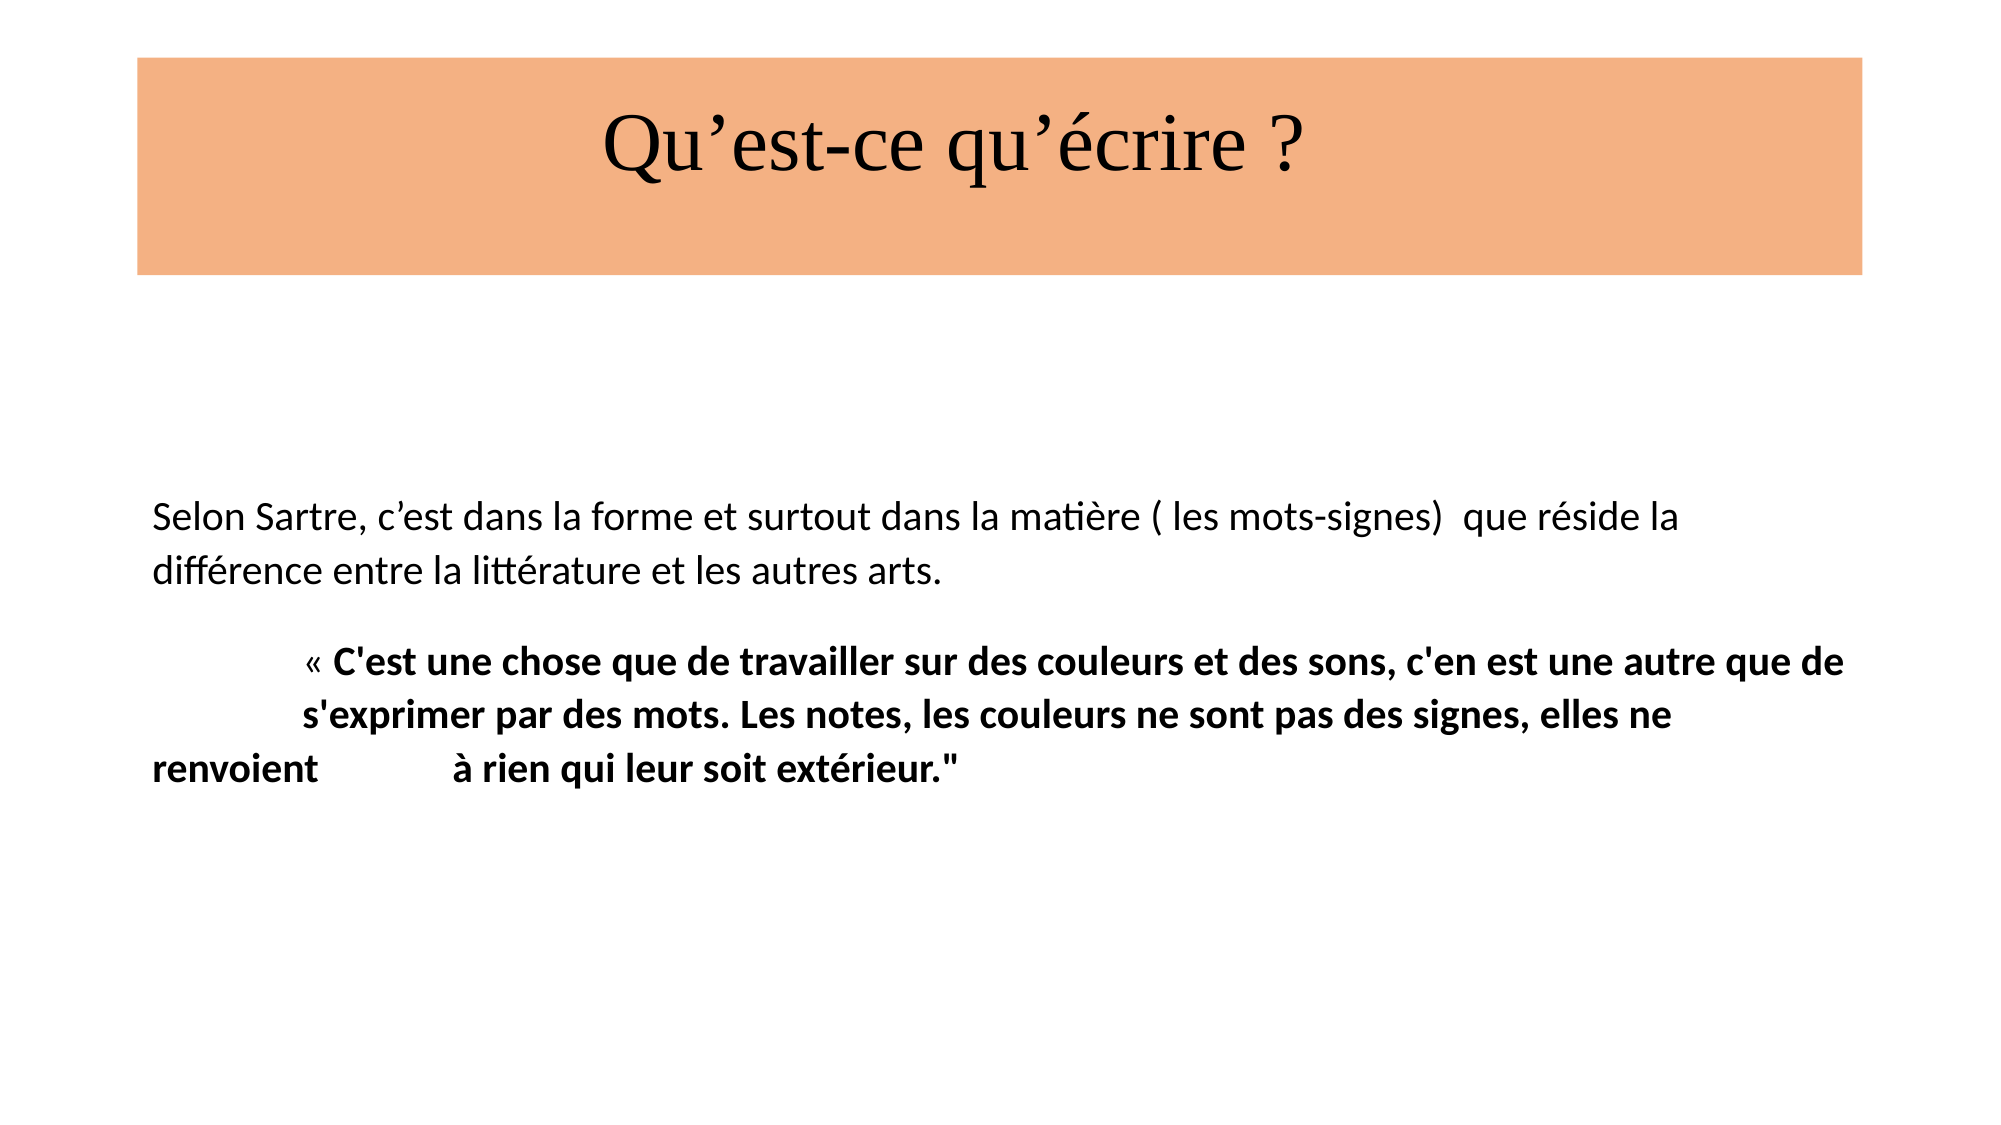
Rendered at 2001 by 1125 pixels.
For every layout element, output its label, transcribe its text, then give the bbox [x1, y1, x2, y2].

title Qu’est-ce qu’écrire ? [137, 57, 1863, 276]
list Selon Sartre, c’est dans la forme et surtout dans la matière ( les mots-signes) que réside la différence entre la littérature et les autres arts. « C'est une chose que de travailler sur des couleurs et des sons, c'en est une autre que de s'exprimer par des mots. Les notes, les couleurs ne sont pas des signes, elles ne renvoient à rien qui leur soit extérieur." [137, 299, 1863, 1014]
